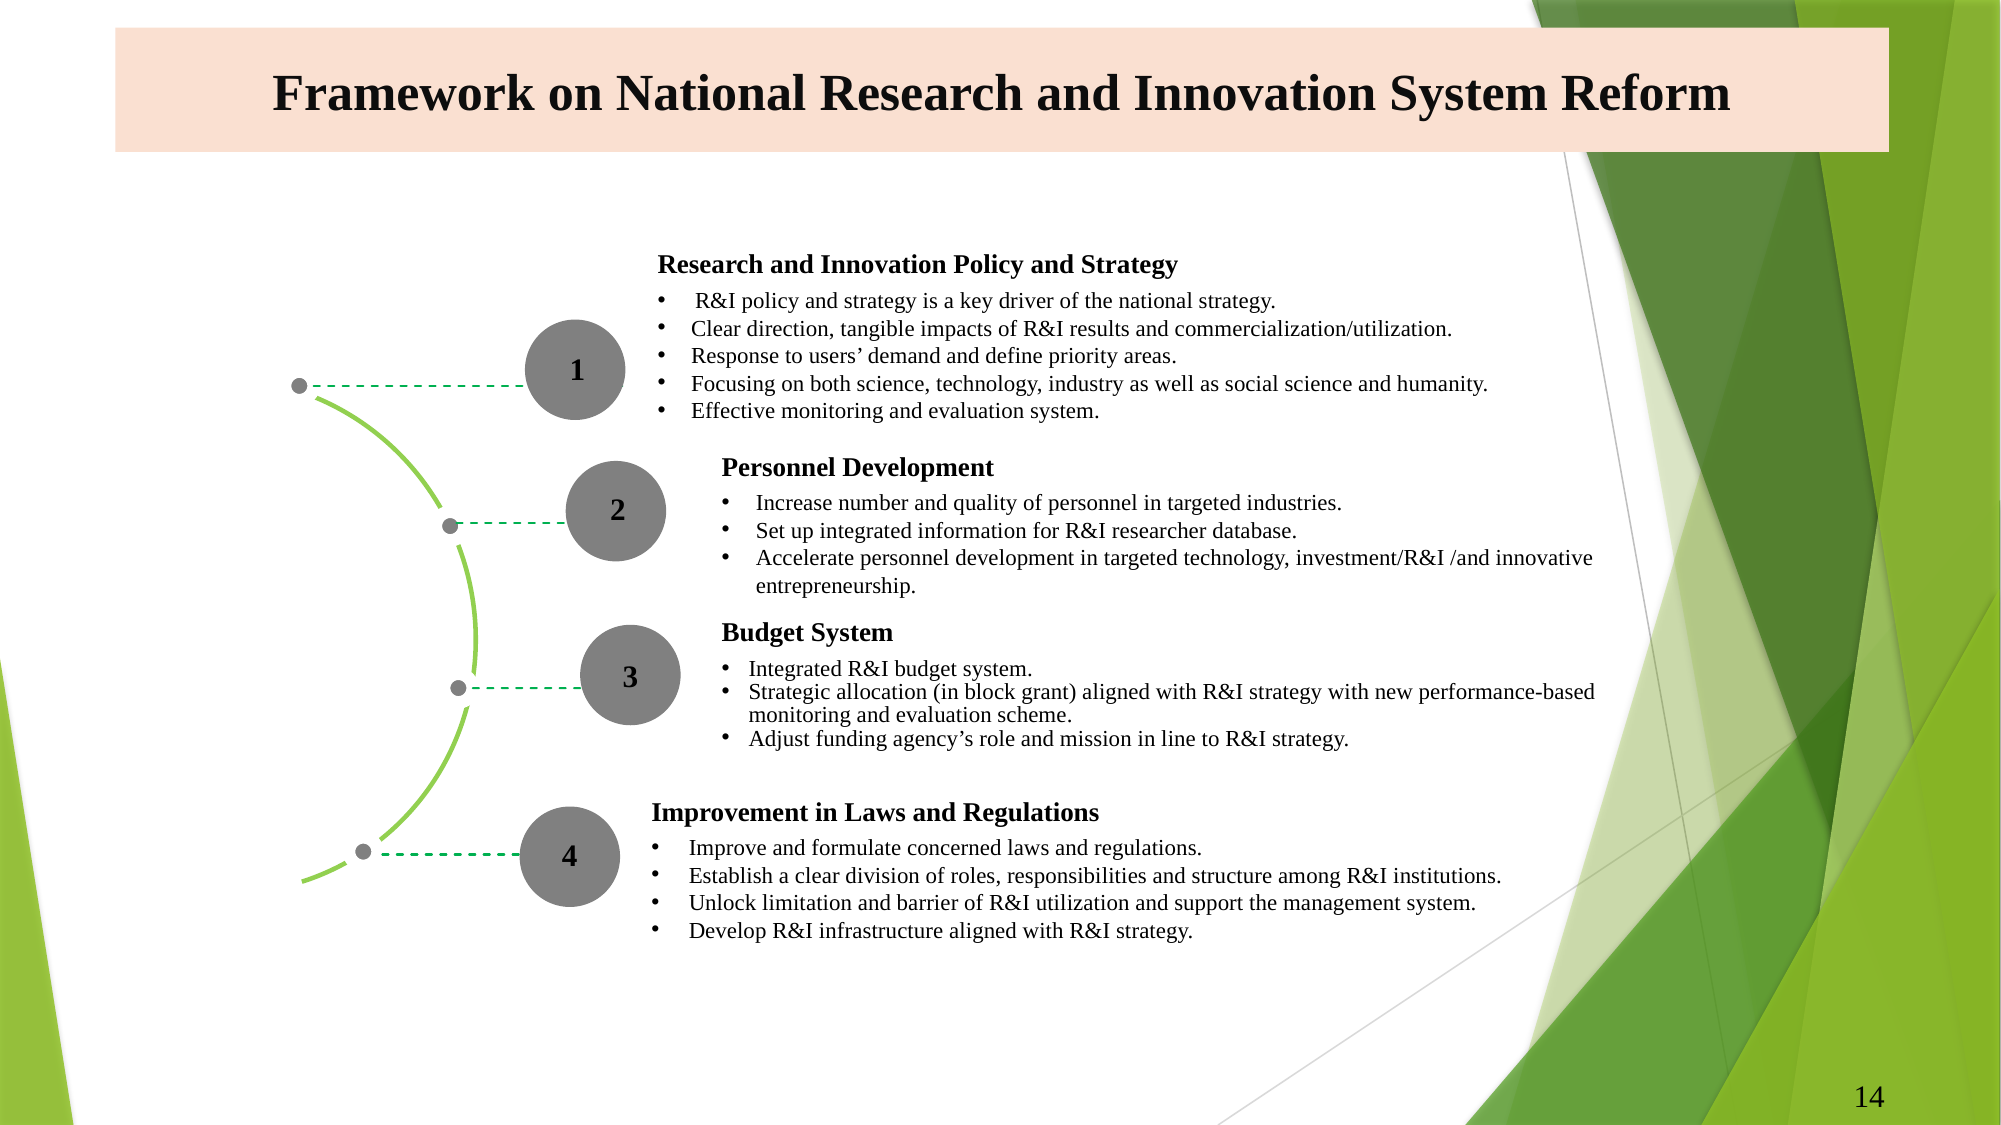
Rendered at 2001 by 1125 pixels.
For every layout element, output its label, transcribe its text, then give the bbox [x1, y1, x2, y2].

text_box Research and Innovation Policy and Strategy R&I policy and strategy is a key driver of the national strategy. Clear direction, tangible impacts of R&I results and commercialization/utilization. Response to users’ demand and define priority areas. Focusing on both science, technology, industry as well as social science and humanity. Effective monitoring and evaluation system. [642, 239, 1709, 458]
text_box [434, 510, 466, 542]
text_box [523, 317, 627, 388]
text_box Framework on National Research and Innovation System Reform [114, 26, 1890, 153]
text_box Budget System Integrated R&I budget system. Strategic allocation (in block grant) aligned with R&I strategy with new performance-based monitoring and evaluation scheme. Adjust funding agency’s role and mission in line to R&I strategy. [706, 612, 1628, 759]
text_box [442, 672, 475, 704]
text_box [347, 835, 380, 868]
text_box [518, 804, 622, 909]
text_box [375, 695, 474, 846]
text_box [578, 623, 683, 727]
text_box Improvement in Laws and Regulations Improve and formulate concerned laws and regulations. Establish a clear division of roles, responsibilities and structure among R&I institutions. Unlock limitation and barrier of R&I utilization and support the management system. Develop R&I infrastructure aligned with R&I strategy. [636, 786, 1715, 978]
text_box [530, 395, 621, 422]
text_box Personnel Development Increase number and quality of personnel in targeted industries. Set up integrated information for R&I researcher database. Accelerate personnel development in targeted technology, investment/R&I /and innovative entrepreneurship. [706, 441, 1725, 606]
text_box [452, 539, 480, 686]
text_box [309, 395, 447, 514]
text_box [299, 857, 352, 886]
text_box 1 [554, 341, 601, 384]
text_box [564, 459, 668, 563]
text_box [283, 369, 316, 402]
text_box 3 [607, 648, 654, 702]
slide_number 14 [1494, 1065, 1900, 1125]
text_box 2 [595, 482, 641, 521]
text_box 4 [547, 827, 593, 880]
